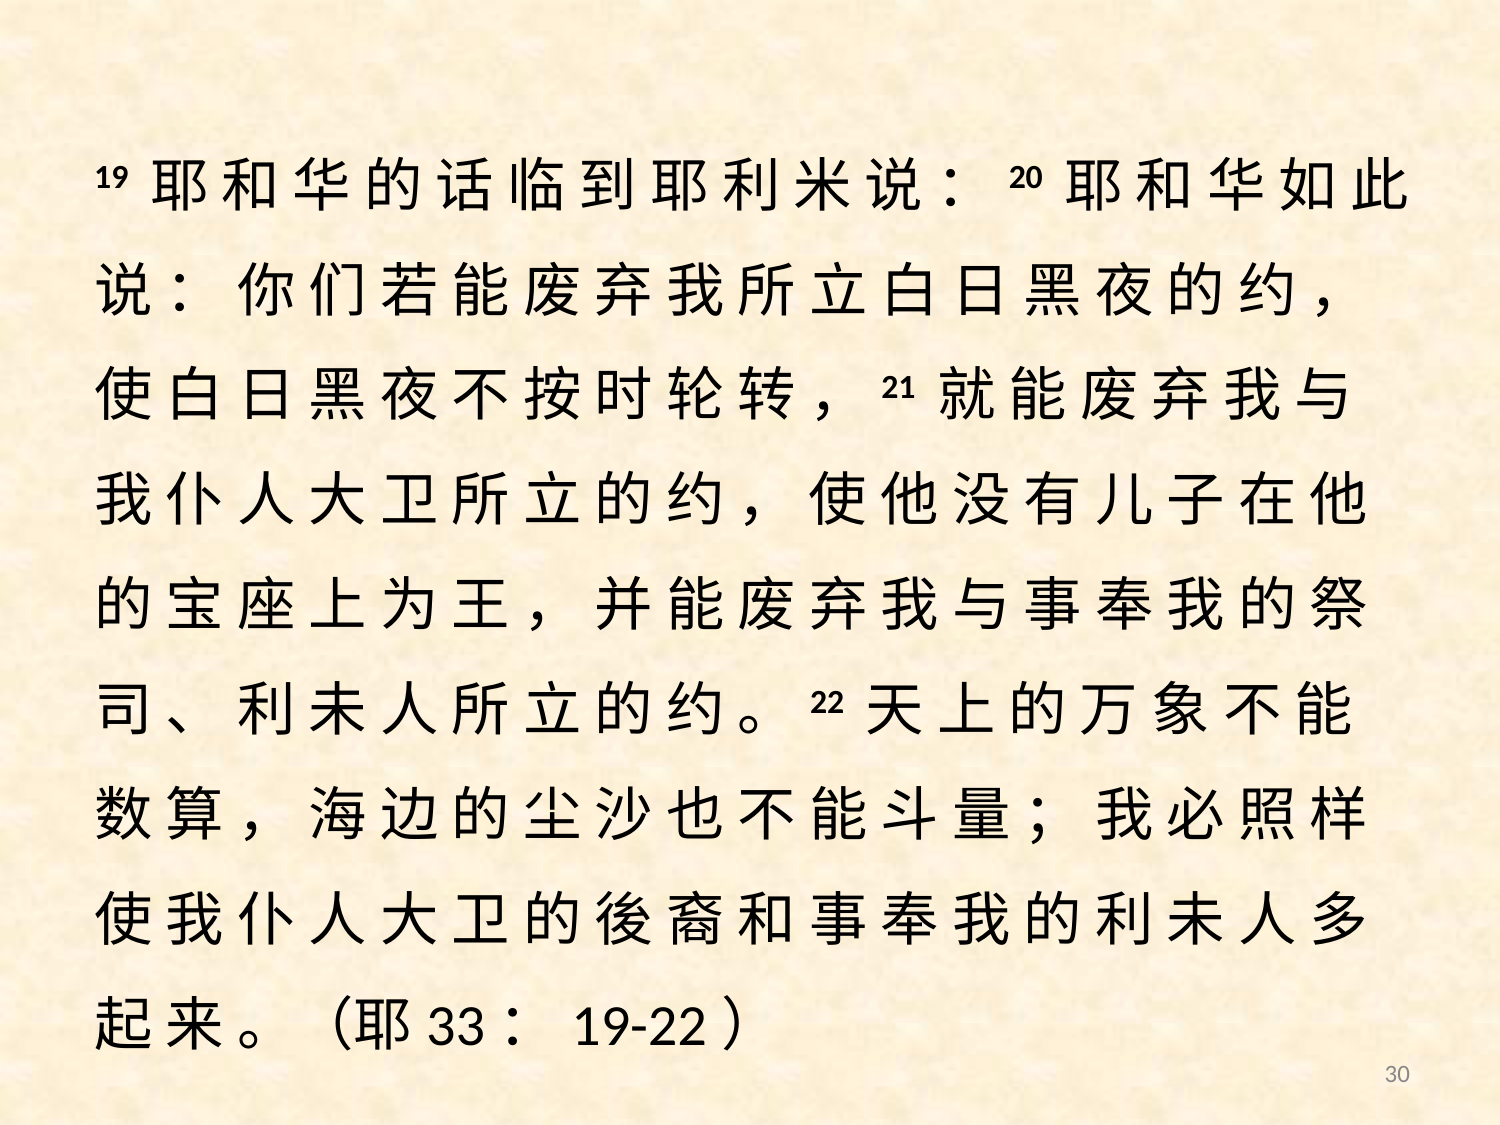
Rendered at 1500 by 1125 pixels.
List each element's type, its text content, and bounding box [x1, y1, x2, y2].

list 19 耶 和 华 的 话 临 到 耶 利 米 说 ：20 耶 和 华 如 此 说 ： 你 们 若 能 废 弃 我 所 立 白 日 黑 夜 的 约 ， 使 白 日 黑 夜 不 按 时 轮 转 ，21 就 能 废 弃 我 与 我 仆 人 大 卫 所 立 的 约 ， 使 他 没 有 儿 子 在 他 的 宝 座 上 为 王 ， 并 能 废 弃 我 与 事 奉 我 的 祭 司 、 利 未 人 所 立 的 约 。22 天 上 的 万 象 不 能 数 算 ， 海 边 的 尘 沙 也 不 能 斗 量 ； 我 必 照 样 使 我 仆 人 大 卫 的 後 裔 和 事 奉 我 的 利 未 人 多 起 来 。（耶33：19-22） [75, 105, 1425, 1062]
slide_number 30 [1074, 1042, 1425, 1103]
picture [0, 0, 1500, 1125]
